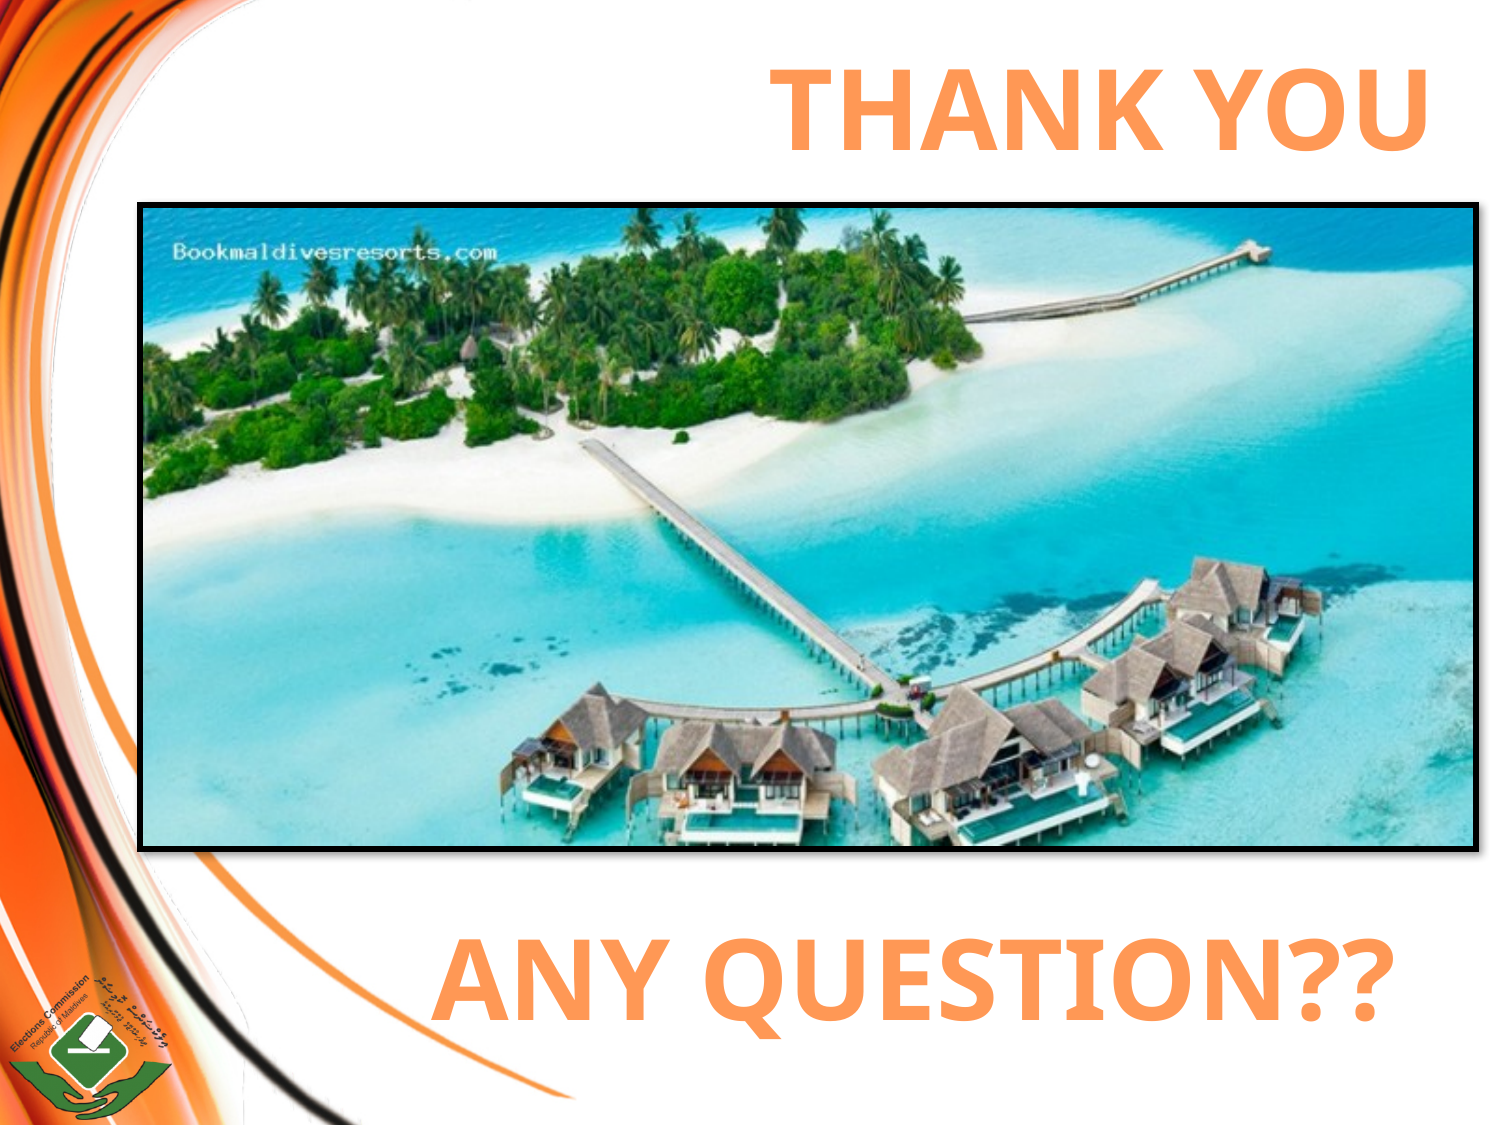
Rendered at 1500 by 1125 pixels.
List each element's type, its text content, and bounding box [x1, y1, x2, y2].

text_box ANY QUESTION?? [416, 900, 1412, 1051]
text_box THANK YOU [753, 30, 1452, 181]
picture [0, 0, 1500, 1125]
